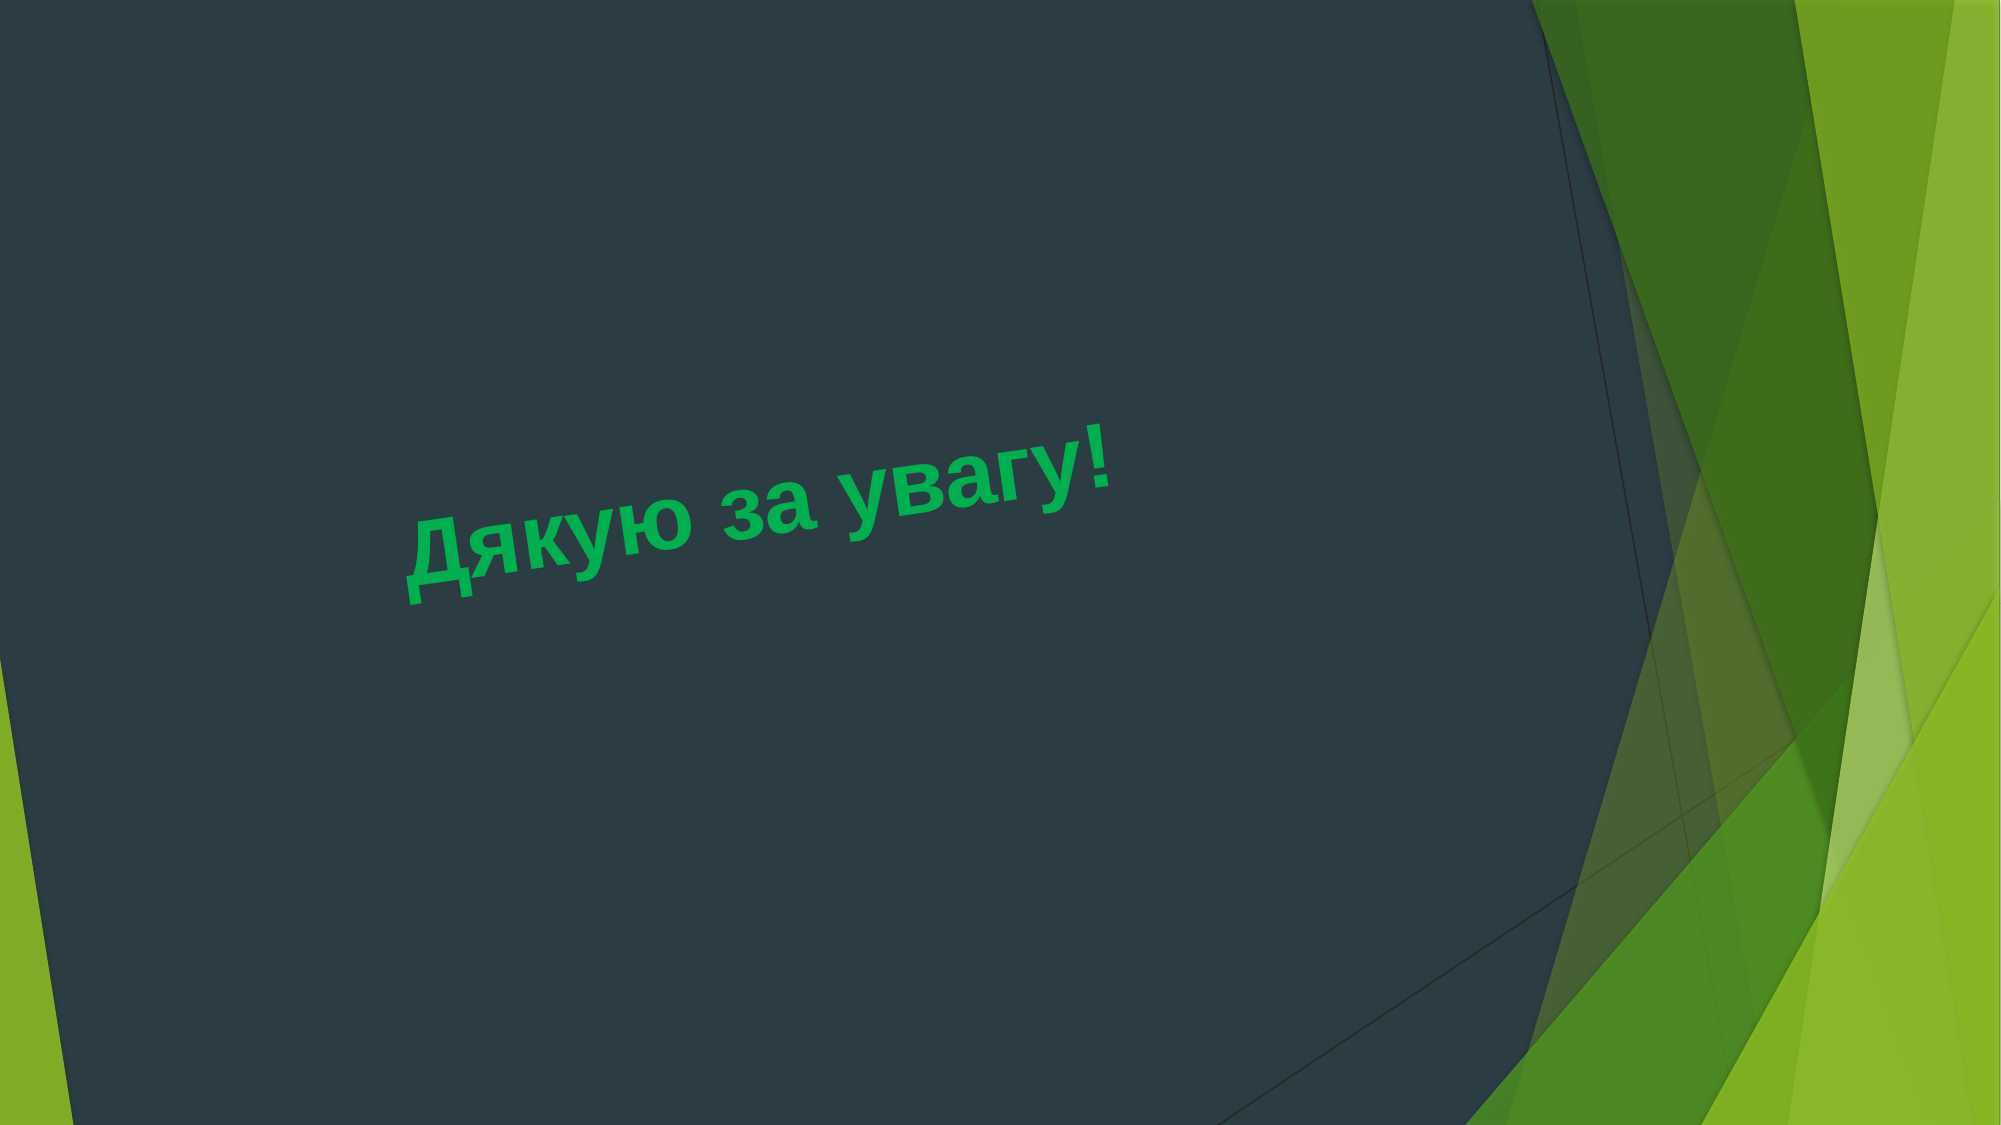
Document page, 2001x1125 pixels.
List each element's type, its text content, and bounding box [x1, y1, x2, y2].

text_box Дякую за увагу! [378, 351, 1361, 615]
